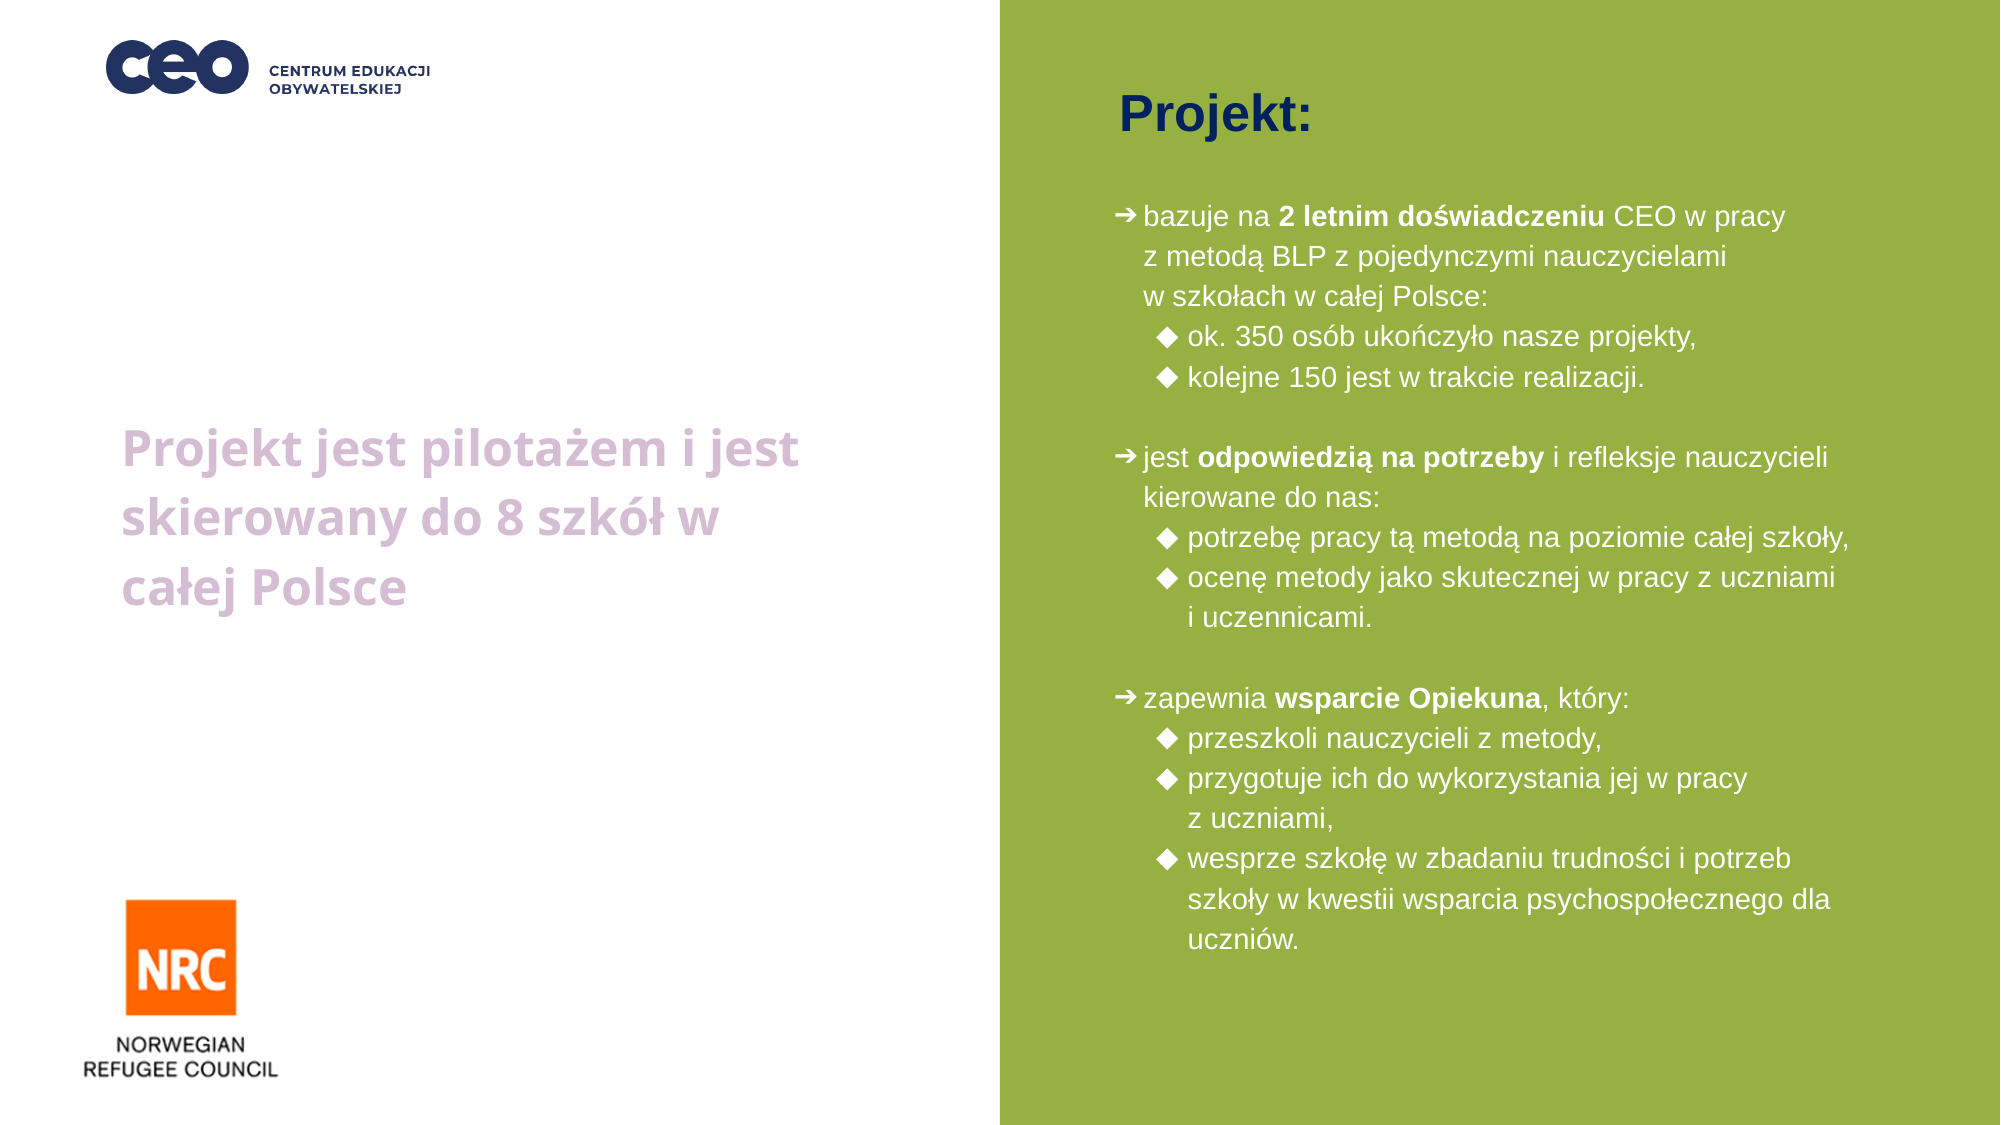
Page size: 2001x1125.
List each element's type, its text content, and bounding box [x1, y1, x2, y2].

text_box bazuje na 2 letnim doświadczeniu CEO w pracy z metodą BLP z pojedynczymi nauczycielami w szkołach w całej Polsce: ok. 350 osób ukończyło nasze projekty, kolejne 150 jest w trakcie realizacji. jest odpowiedzią na potrzeby i refleksje nauczycieli kierowane do nas: potrzebę pracy tą metodą na poziomie całej szkoły, ocenę metody jako skutecznej w pracy z uczniami i uczennicami. zapewnia wsparcie Opiekuna, który: przeszkoli nauczycieli z metody, przygotuje ich do wykorzystania jej w pracy z uczniami, wesprze szkołę w zbadaniu trudności i potrzeb szkoły w kwestii wsparcia psychospołecznego dla uczniów. [1098, 177, 1885, 970]
text_box Projekt: [1105, 64, 1879, 157]
text_box Projekt jest pilotażem i jest skierowany do 8 szkół w całej Polsce [106, 392, 845, 630]
picture [59, 873, 302, 1102]
picture [105, 40, 430, 94]
